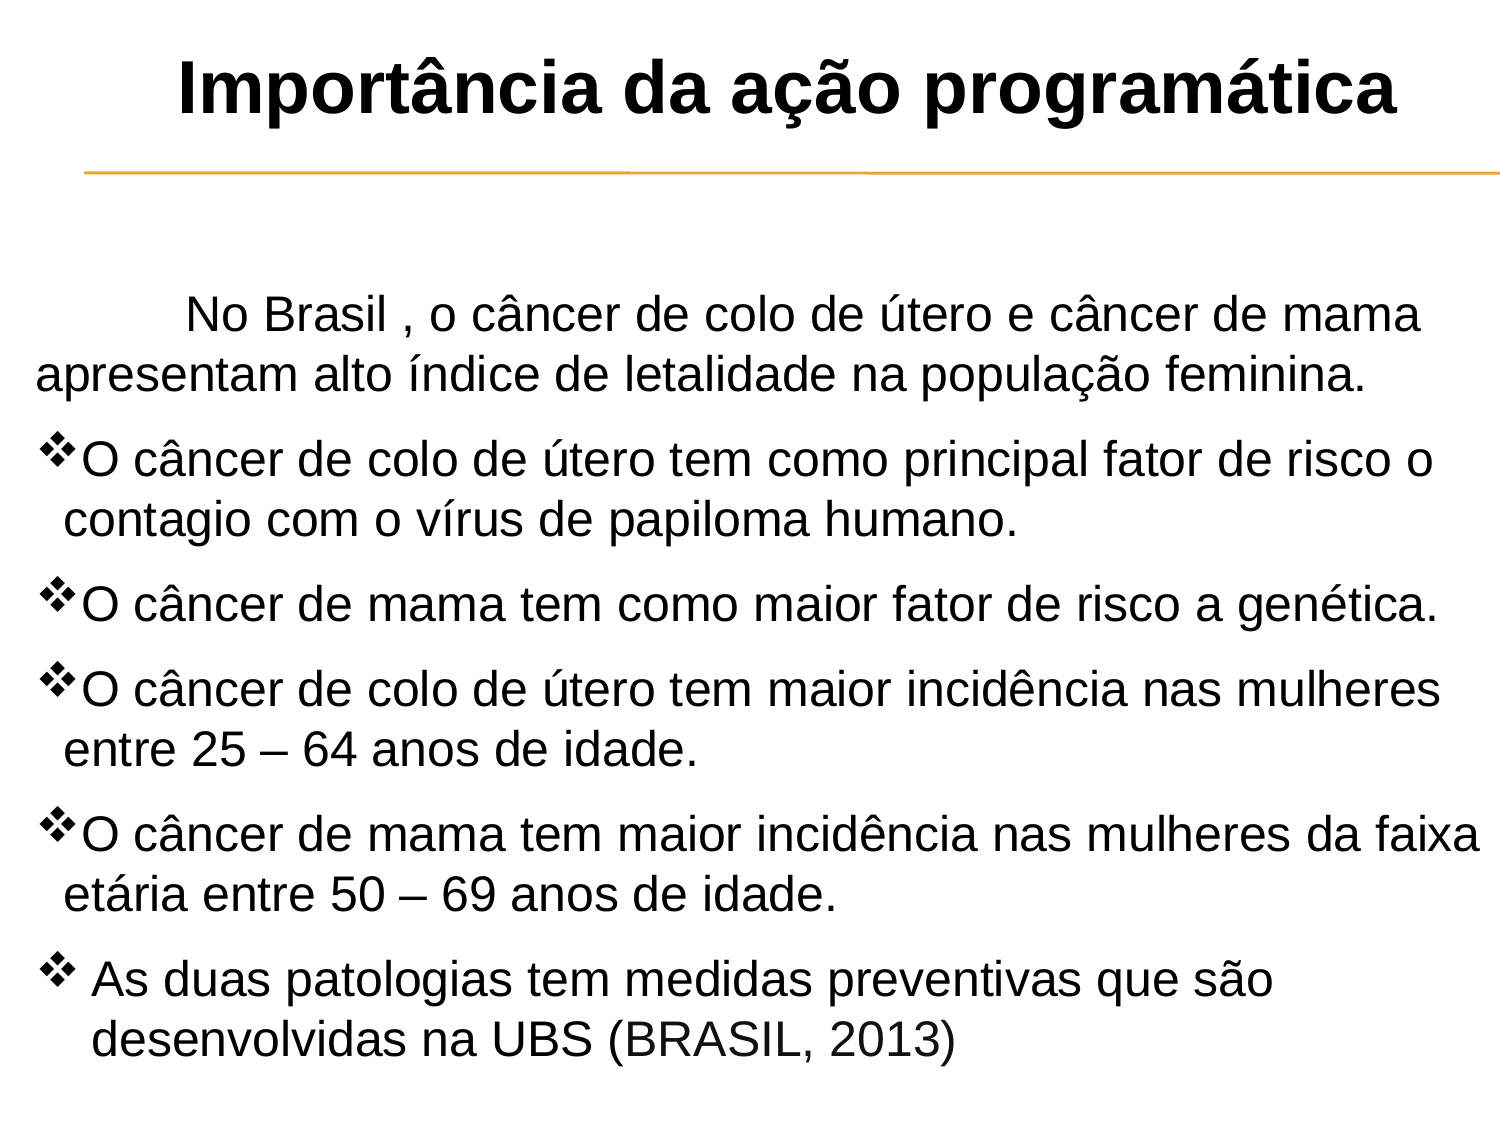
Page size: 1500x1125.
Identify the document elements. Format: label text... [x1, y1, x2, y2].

text_box Importância da ação programática [58, 31, 1483, 136]
text_box No Brasil , o câncer de colo de útero e câncer de mama apresentam alto índice de letalidade na população feminina. O câncer de colo de útero tem como principal fator de risco o contagio com o vírus de papiloma humano. O câncer de mama tem como maior fator de risco a genética. O câncer de colo de útero tem maior incidência nas mulheres entre 25 – 64 anos de idade. O câncer de mama tem maior incidência nas mulheres da faixa etária entre 50 – 69 anos de idade. As duas patologias tem medidas preventivas que são desenvolvidas na UBS (BRASIL, 2013) [20, 201, 1500, 1074]
